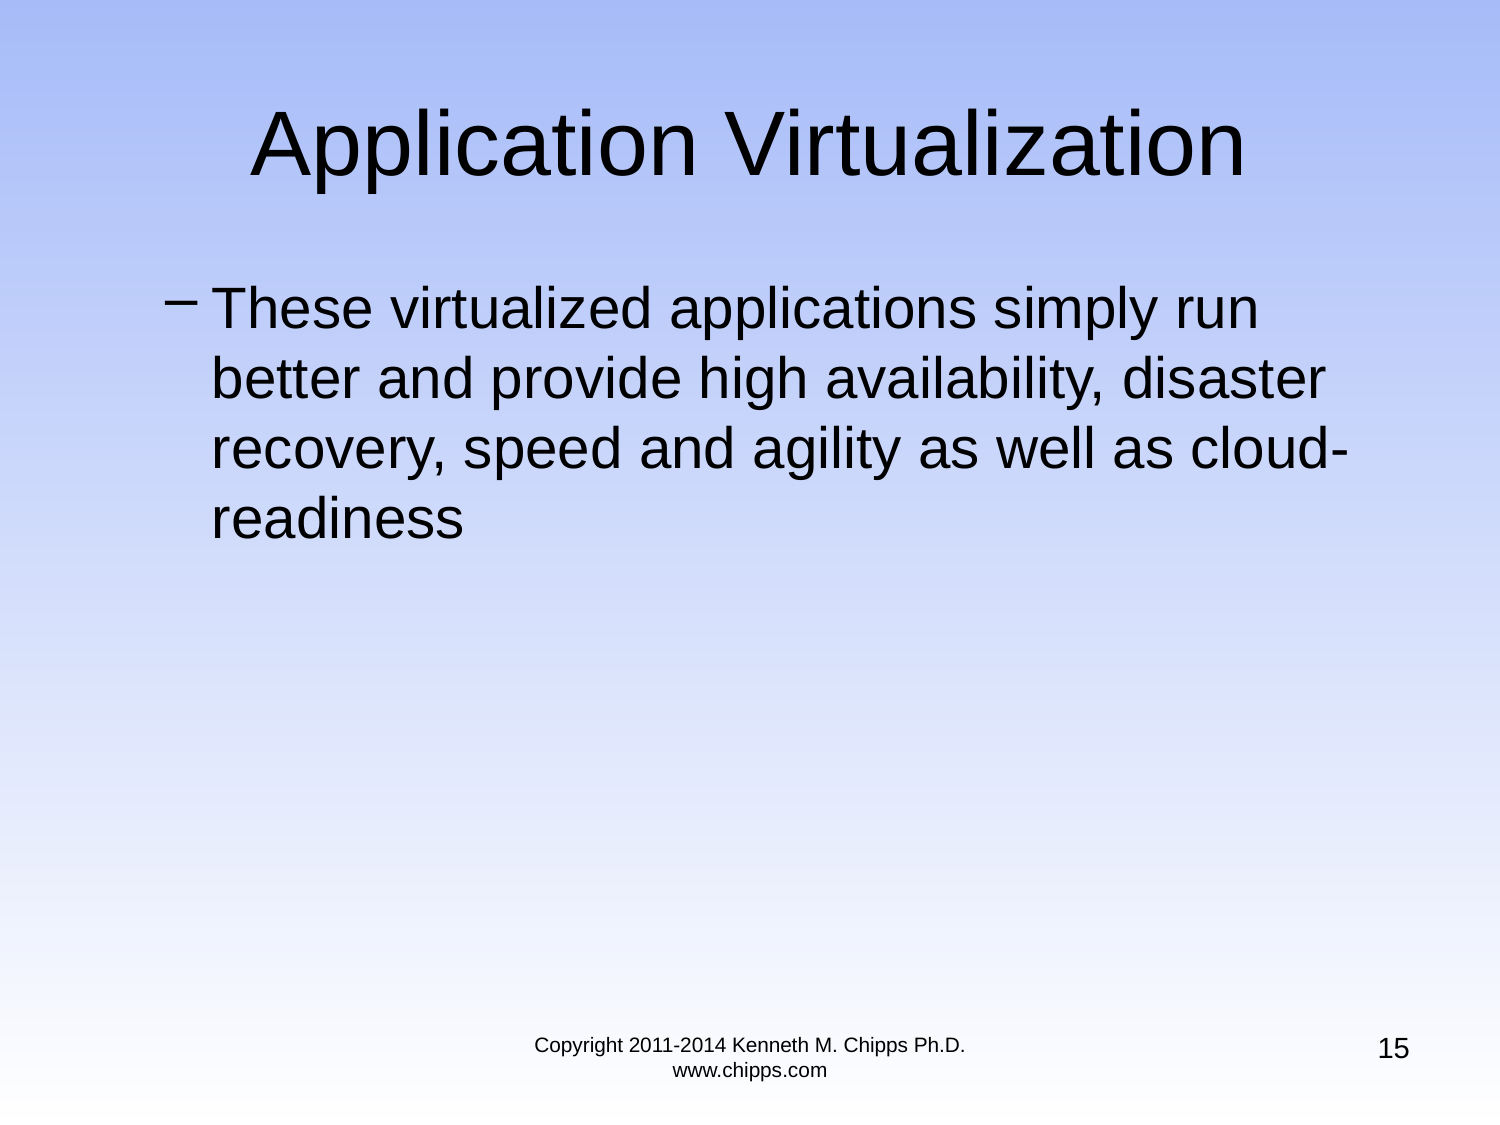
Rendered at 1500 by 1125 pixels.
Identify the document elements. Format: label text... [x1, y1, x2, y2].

slide_number 15 [1074, 1021, 1426, 1101]
list These virtualized applications simply run better and provide high availability, disaster recovery, speed and agility as well as cloud-readiness [74, 262, 1426, 1006]
footer Copyright 2011-2014 Kenneth M. Chipps Ph.D. www.chipps.com [449, 1024, 1051, 1103]
title Application Virtualization [74, 44, 1426, 233]
